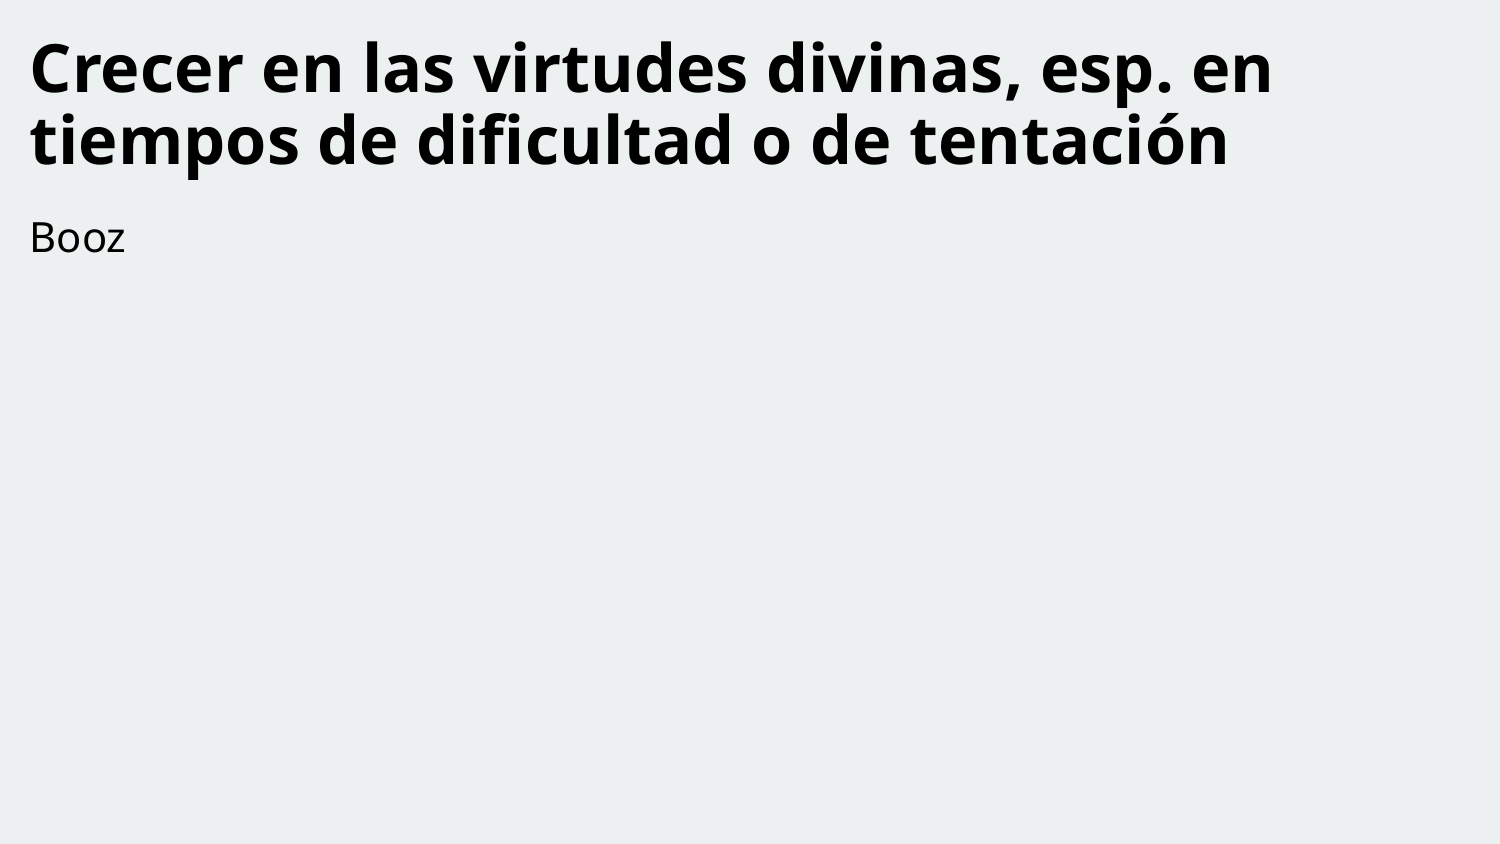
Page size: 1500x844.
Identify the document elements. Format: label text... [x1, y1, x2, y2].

subtitle [0, 24, 750, 828]
subtitle Crecer en las virtudes divinas, esp. en tiempos de dificultad o de tentación Booz [14, 27, 1483, 825]
